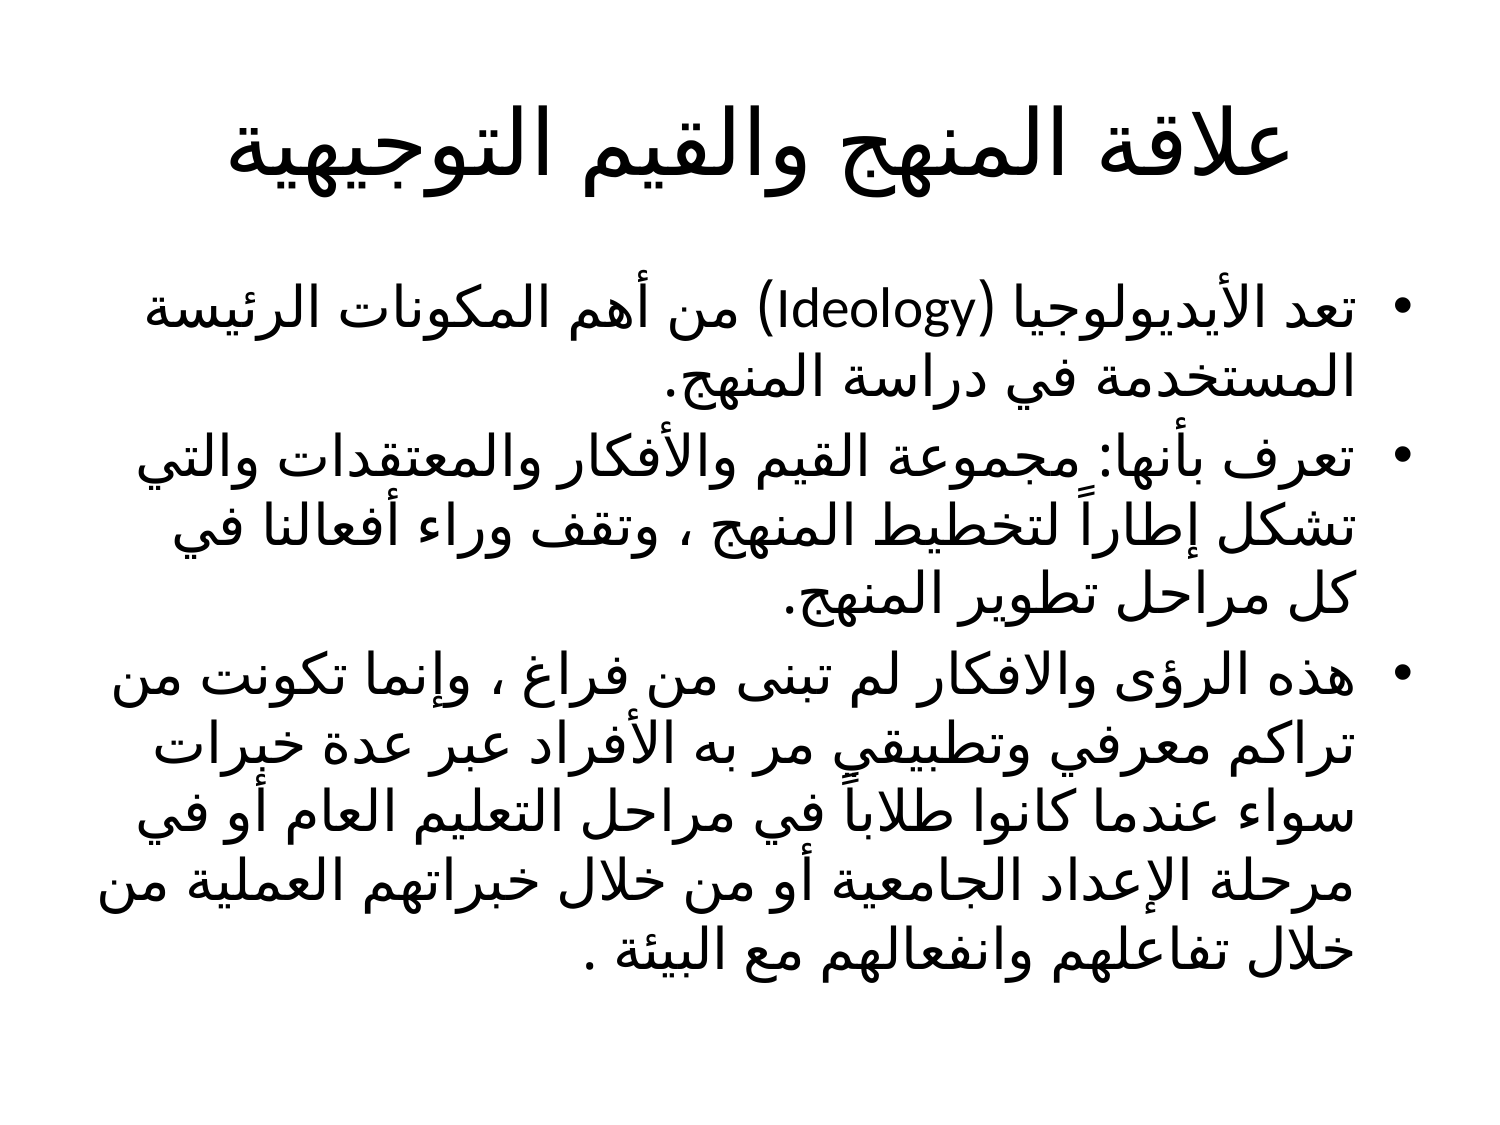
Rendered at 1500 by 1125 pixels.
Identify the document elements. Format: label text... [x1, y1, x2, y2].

title علاقة المنهج والقيم التوجيهية [75, 45, 1425, 233]
list تعد الأيديولوجيا (Ideology) من أهم المكونات الرئيسة المستخدمة في دراسة المنهج. تعرف بأنها: مجموعة القيم والأفكار والمعتقدات والتي تشكل إطاراً لتخطيط المنهج ، وتقف وراء أفعالنا في كل مراحل تطوير المنهج. هذه الرؤى والافكار لم تبنى من فراغ ، وإنما تكونت من تراكم معرفي وتطبيقي مر به الأفراد عبر عدة خبرات سواء عندما كانوا طلاباً في مراحل التعليم العام أو في مرحلة الإعداد الجامعية أو من خلال خبراتهم العملية من خلال تفاعلهم وانفعالهم مع البيئة . [75, 262, 1425, 1005]
